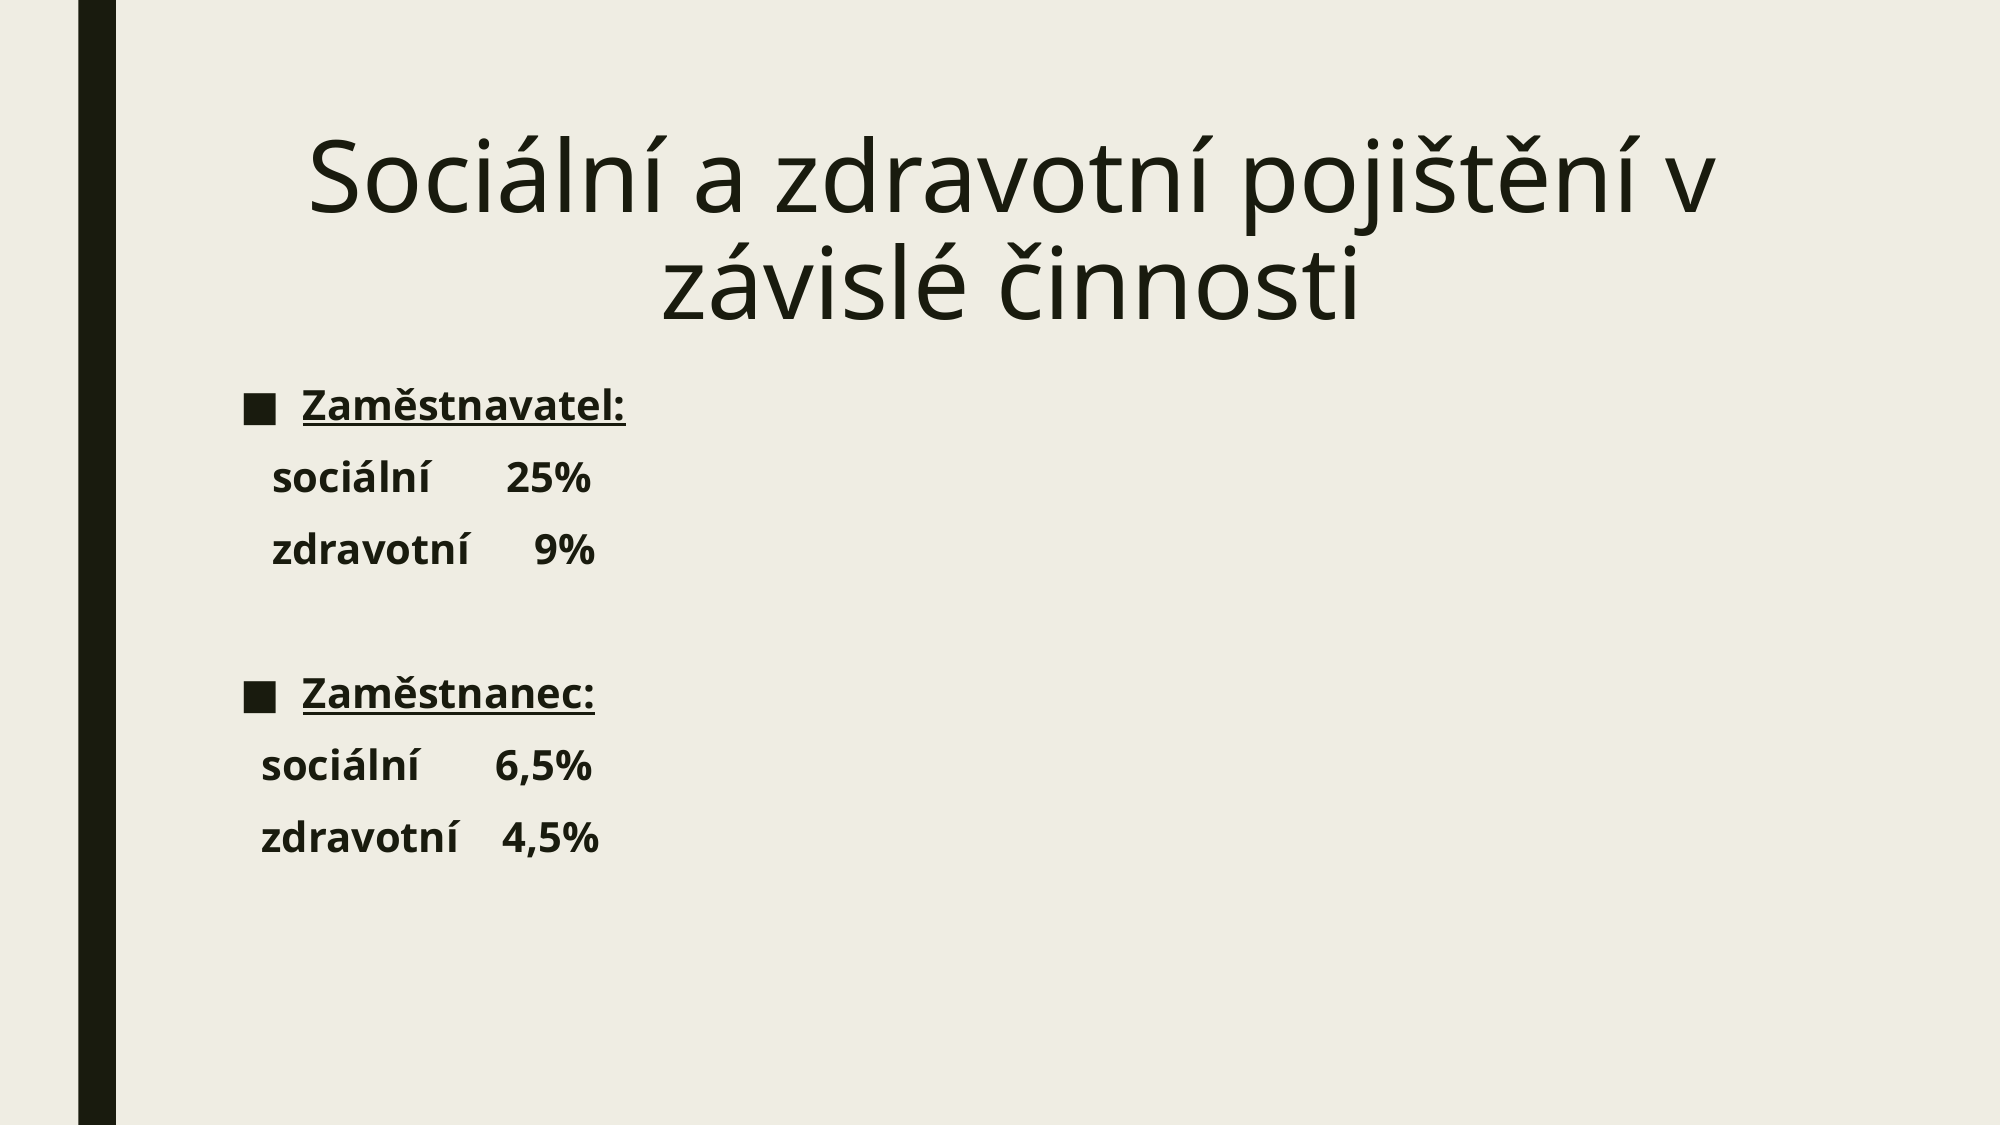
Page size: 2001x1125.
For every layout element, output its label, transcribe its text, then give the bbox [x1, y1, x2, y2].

title Sociální a zdravotní pojištění v závislé činnosti [225, 112, 1800, 357]
list Zaměstnavatel: sociální 25% zdravotní 9% Zaměstnanec: sociální 6,5% zdravotní 4,5% [225, 375, 1800, 963]
